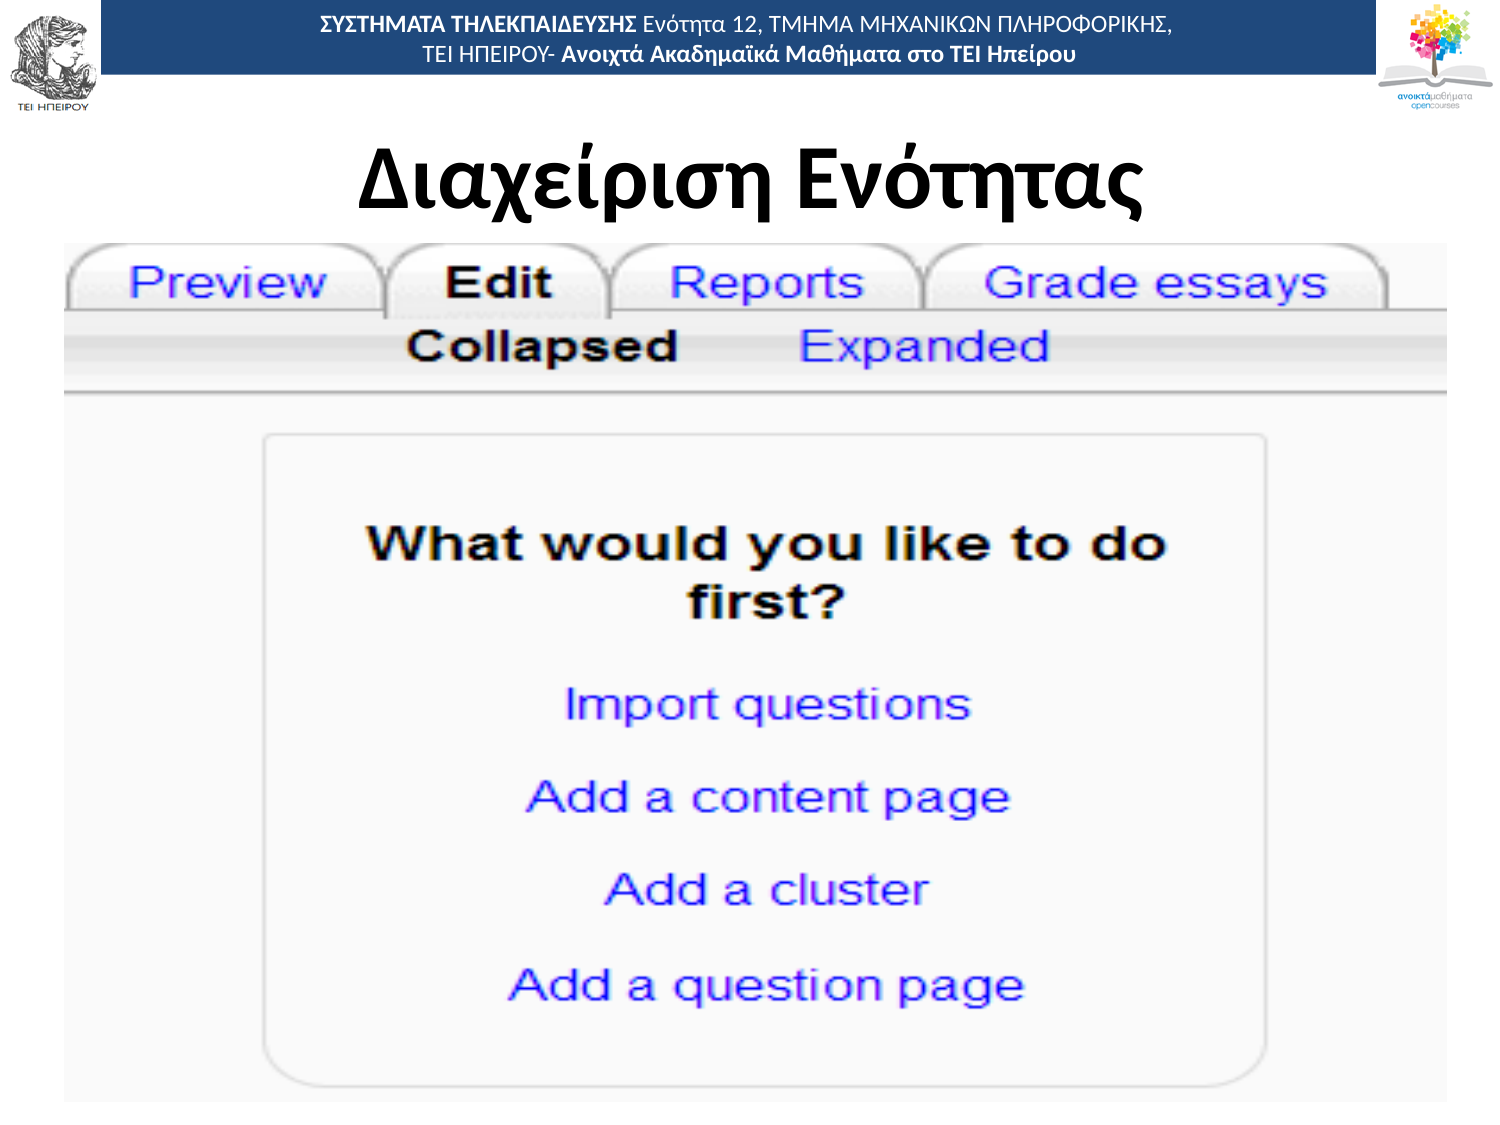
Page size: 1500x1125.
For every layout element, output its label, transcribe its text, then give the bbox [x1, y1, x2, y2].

picture [64, 243, 1448, 1102]
picture [0, 0, 101, 114]
title Διαχείριση Ενότητας [76, 78, 1427, 241]
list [1375, 0, 1500, 114]
text_box ΣΥΣΤΗΜΑΤΑ ΤΗΛΕΚΠΑΙΔΕΥΣΗΣ Ενότητα 12, ΤΜΗΜΑ ΜΗΧΑΝΙΚΩΝ ΠΛΗΡΟΦΟΡΙΚΗΣ, ΤΕΙ ΗΠΕΙΡΟΥ- Ανοιχτά Ακαδημαϊκά Μαθήματα στο ΤΕΙ Ηπείρου [101, 0, 1373, 75]
